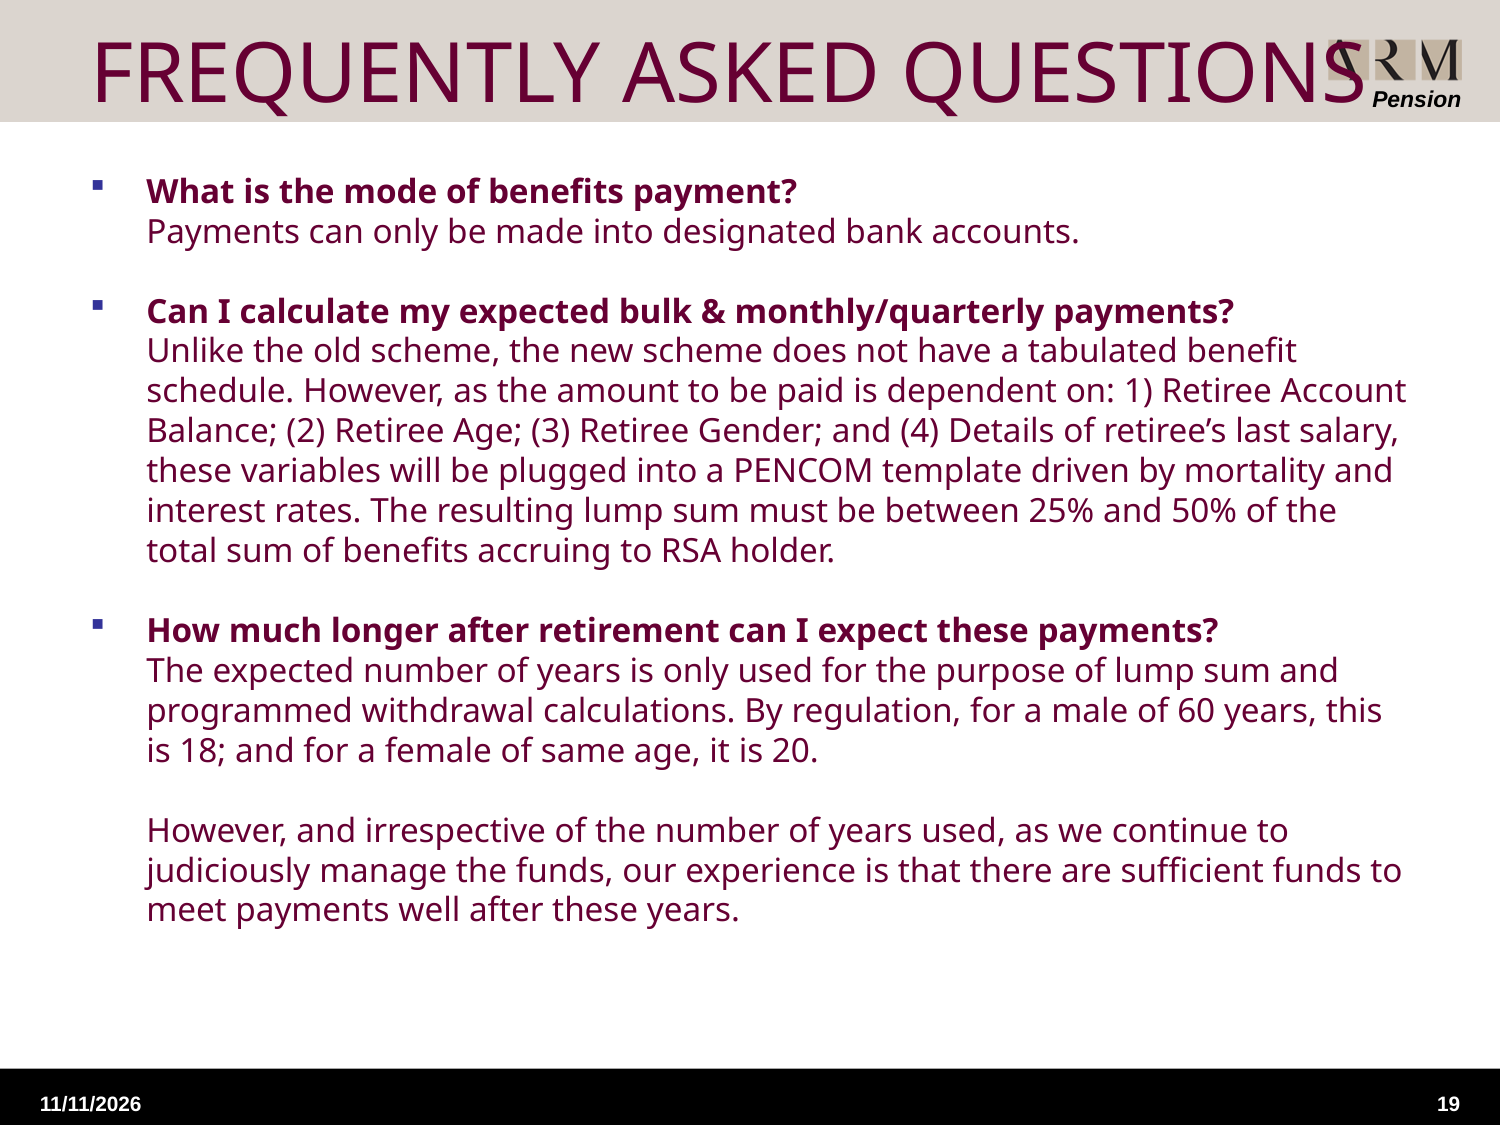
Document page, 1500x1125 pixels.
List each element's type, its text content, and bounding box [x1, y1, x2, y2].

list What is the mode of benefits payment? Payments can only be made into designated bank accounts. Can I calculate my expected bulk & monthly/quarterly payments? Unlike the old scheme, the new scheme does not have a tabulated benefit schedule. However, as the amount to be paid is dependent on: 1) Retiree Account Balance; (2) Retiree Age; (3) Retiree Gender; and (4) Details of retiree’s last salary, these variables will be plugged into a PENCOM template driven by mortality and interest rates. The resulting lump sum must be between 25% and 50% of the total sum of benefits accruing to RSA holder. How much longer after retirement can I expect these payments? The expected number of years is only used for the purpose of lump sum and programmed withdrawal calculations. By regulation, for a male of 60 years, this is 18; and for a female of same age, it is 20. However, and irrespective of the number of years used, as we continue to judiciously manage the funds, our experience is that there are sufficient funds to meet payments well after these years. [74, 162, 1426, 1051]
picture [0, 0, 1500, 122]
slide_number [24, 1083, 376, 1125]
title FREQUENTLY ASKED QUESTIONS [74, 12, 1426, 126]
slide_number 19 [1124, 1083, 1476, 1125]
